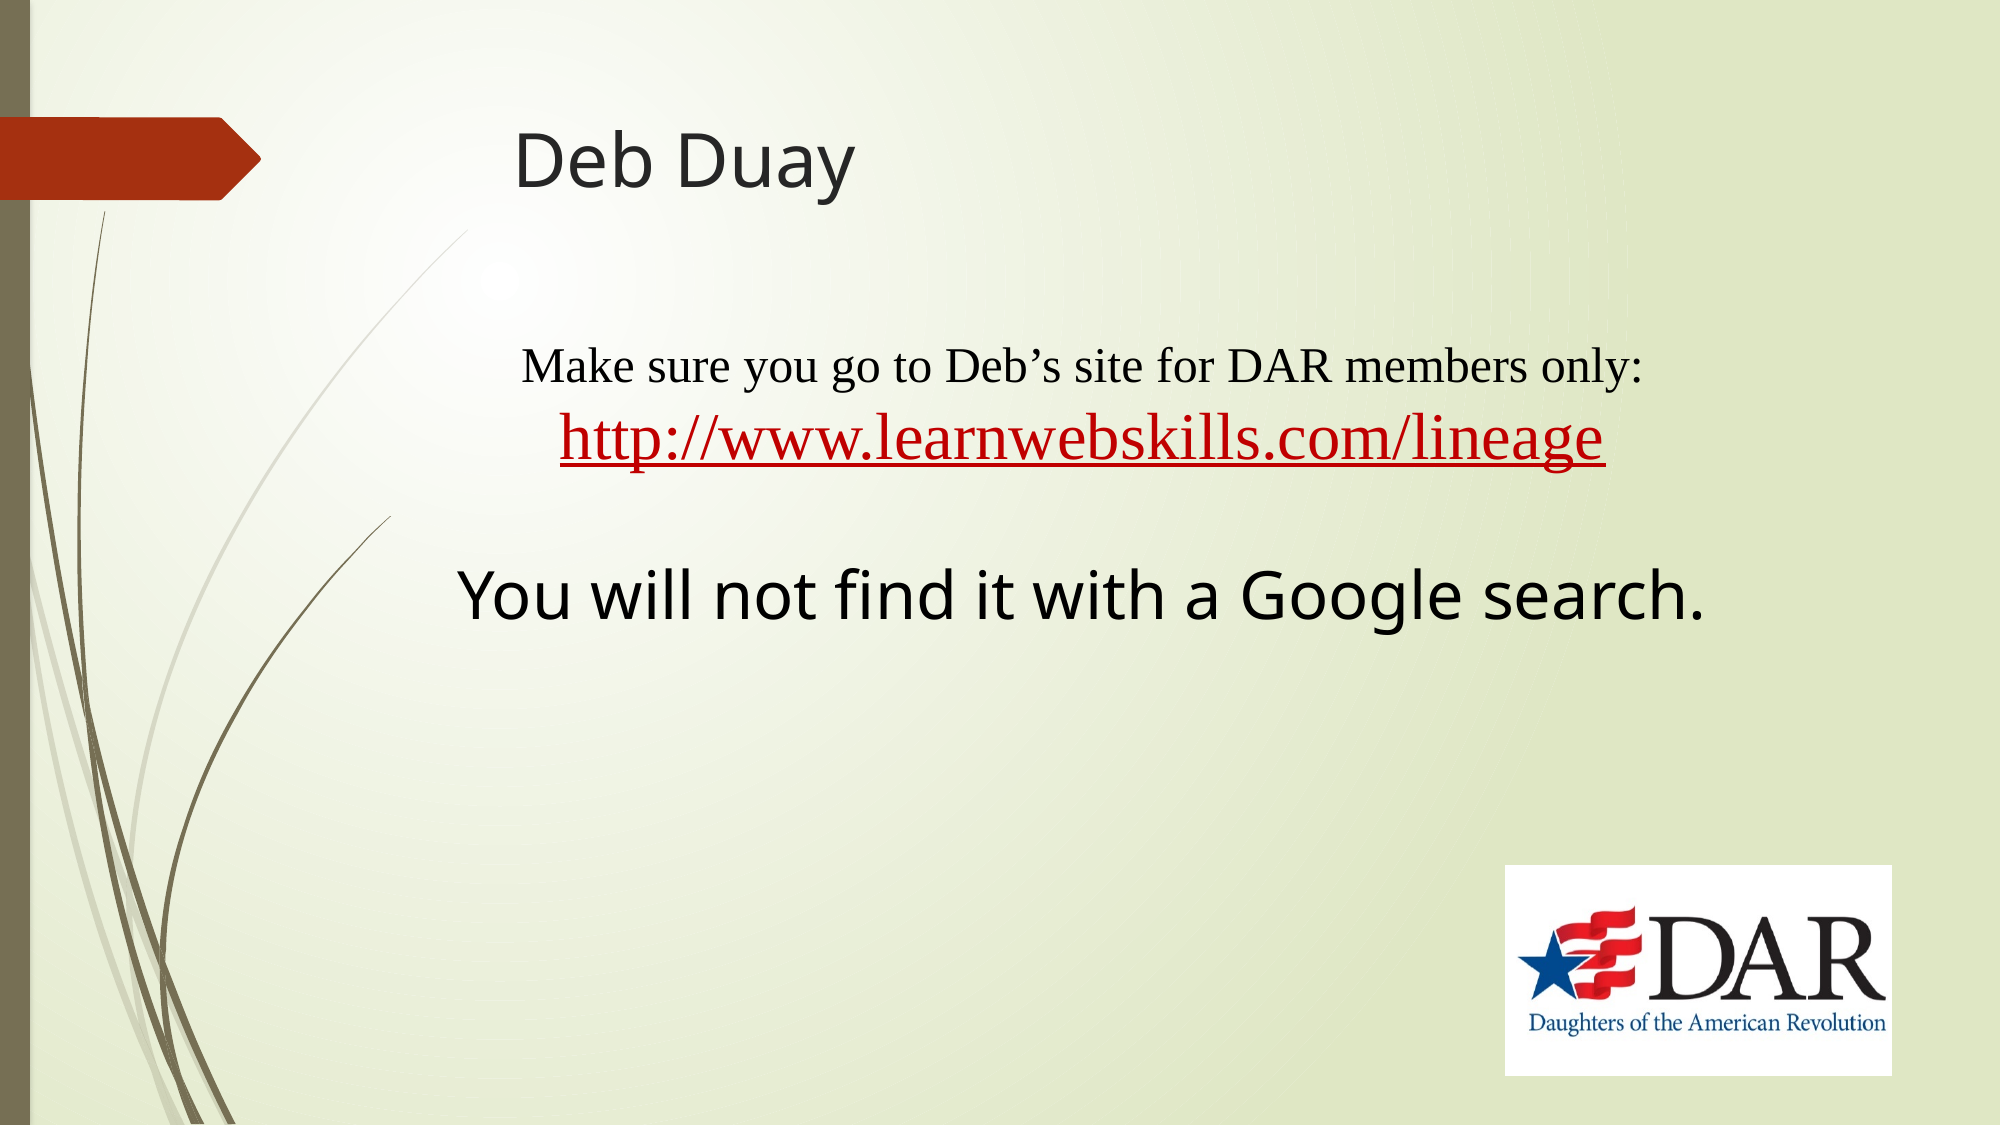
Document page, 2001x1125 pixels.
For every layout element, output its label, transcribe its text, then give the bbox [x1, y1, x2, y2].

title Deb Duay [497, 104, 1959, 315]
picture [1505, 865, 1892, 1076]
text_box Make sure you go to Deb’s site for DAR members only: http://www.learnwebskills.com/lineage You will not find it with a Google search. [399, 325, 1767, 720]
